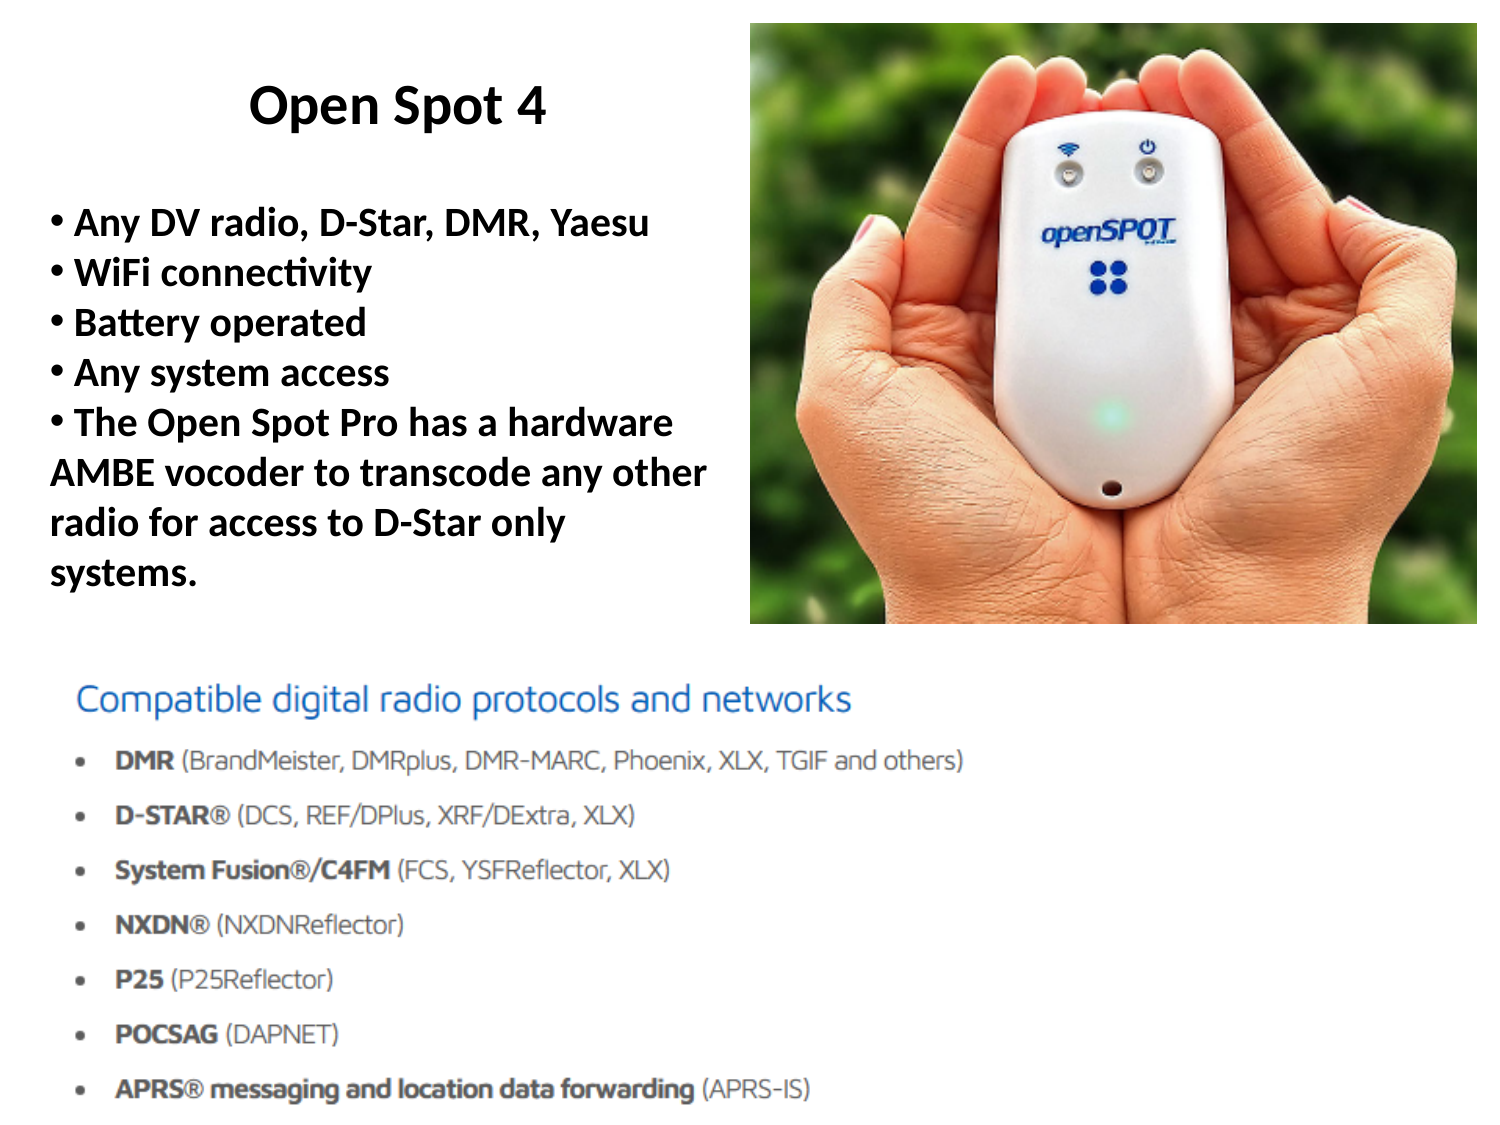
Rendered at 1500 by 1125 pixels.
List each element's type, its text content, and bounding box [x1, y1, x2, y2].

text_box Any DV radio, D-Star, DMR, Yaesu WiFi connectivity Battery operated Any system access The Open Spot Pro has a hardware AMBE vocoder to transcode any other radio for access to D-Star only systems. [35, 187, 727, 648]
picture [749, 23, 1477, 625]
picture [46, 651, 979, 1125]
text_box Open Spot 4 [234, 58, 566, 144]
